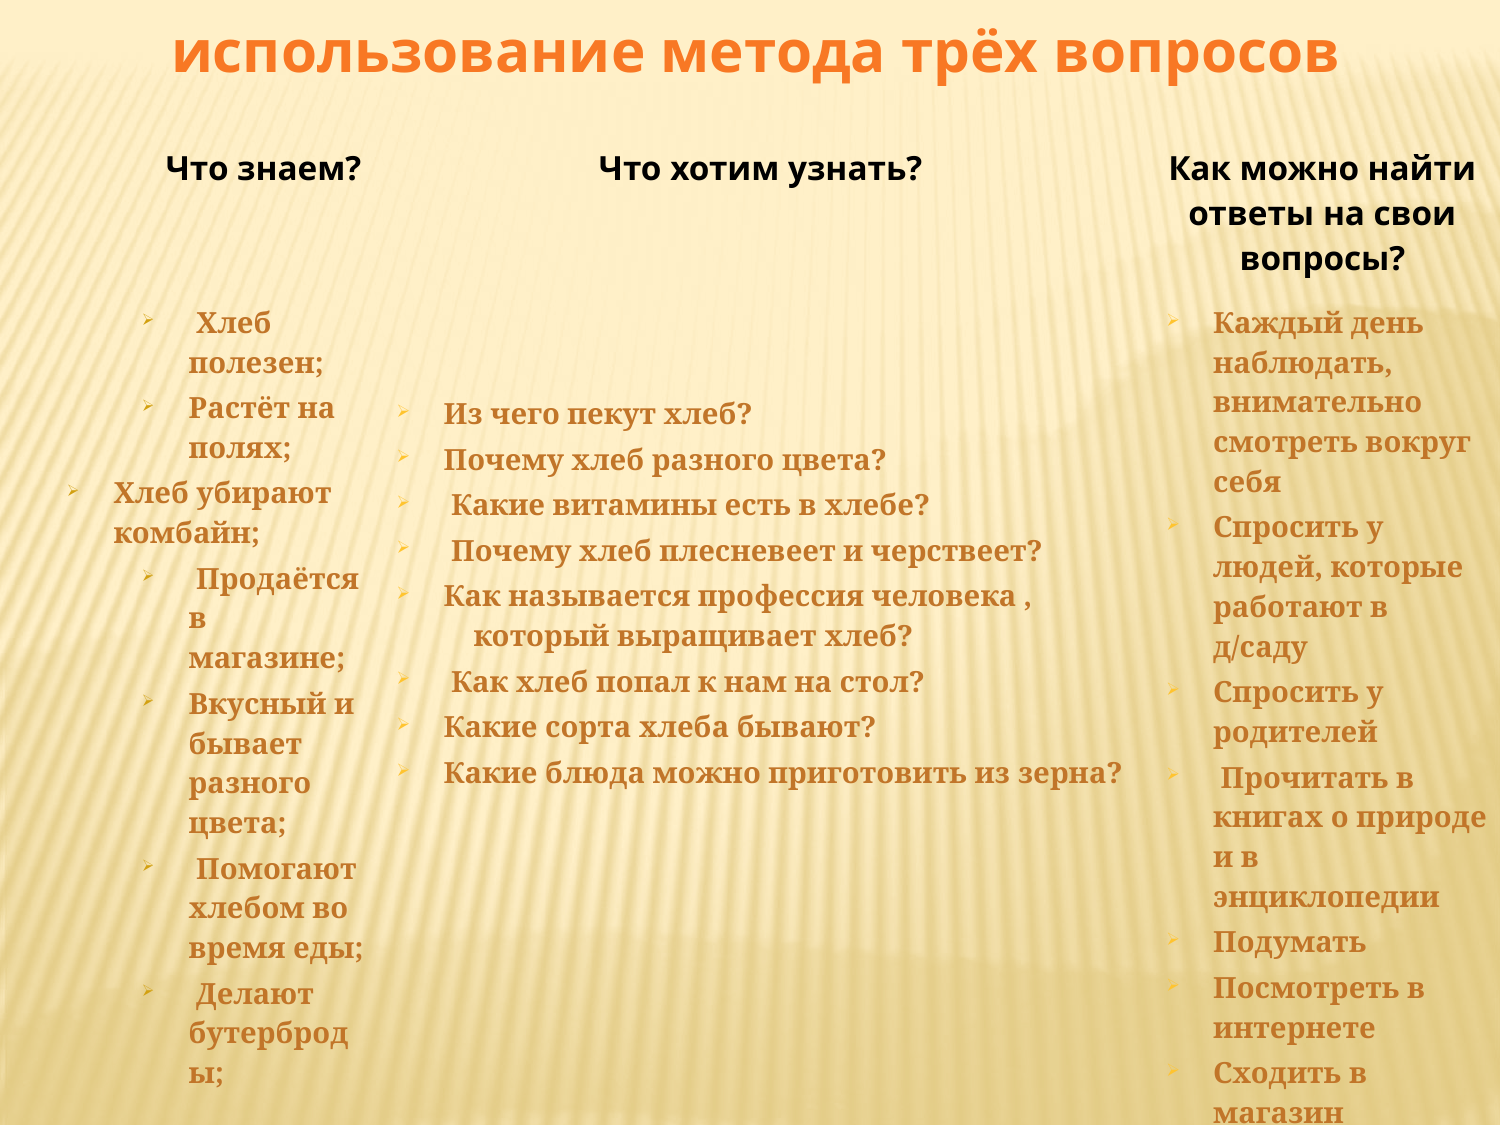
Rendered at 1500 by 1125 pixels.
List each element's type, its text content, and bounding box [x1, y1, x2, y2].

table_header Из чего пекут хлеб? Почему хлеб разного цвета? Какие витамины есть в хлебе? Почему хлеб плесневеет и черствеет? Как называется профессия человека , который выращивает хлеб? Как хлеб попал к нам на стол? Какие сорта хлеба бывают? Какие блюда можно приготовить из зерна? [382, 249, 1151, 1125]
table_header Что знаем? [46, 137, 376, 288]
text_box использование метода трёх вопросов [156, 6, 1356, 92]
table_header Хлеб полезен; Растёт на полях; Хлеб убирают комбайн; Продаётся в магазине; Вкусный и бывает разного цвета; Помогают хлебом во время еды; Делают бутерброды; [52, 249, 382, 1125]
table_header Каждый день наблюдать, внимательно смотреть вокруг себя Спросить у людей, которые работают в д/саду Спросить у родителей Прочитать в книгах о природе и в энциклопедии Подумать Посмотреть в интернете Сходить в магазин Провести опыт, эксперимент [1151, 249, 1500, 1125]
table_header Как можно найти ответы на свои вопросы? [1146, 137, 1499, 249]
table_header Что хотим узнать? [376, 137, 1146, 249]
